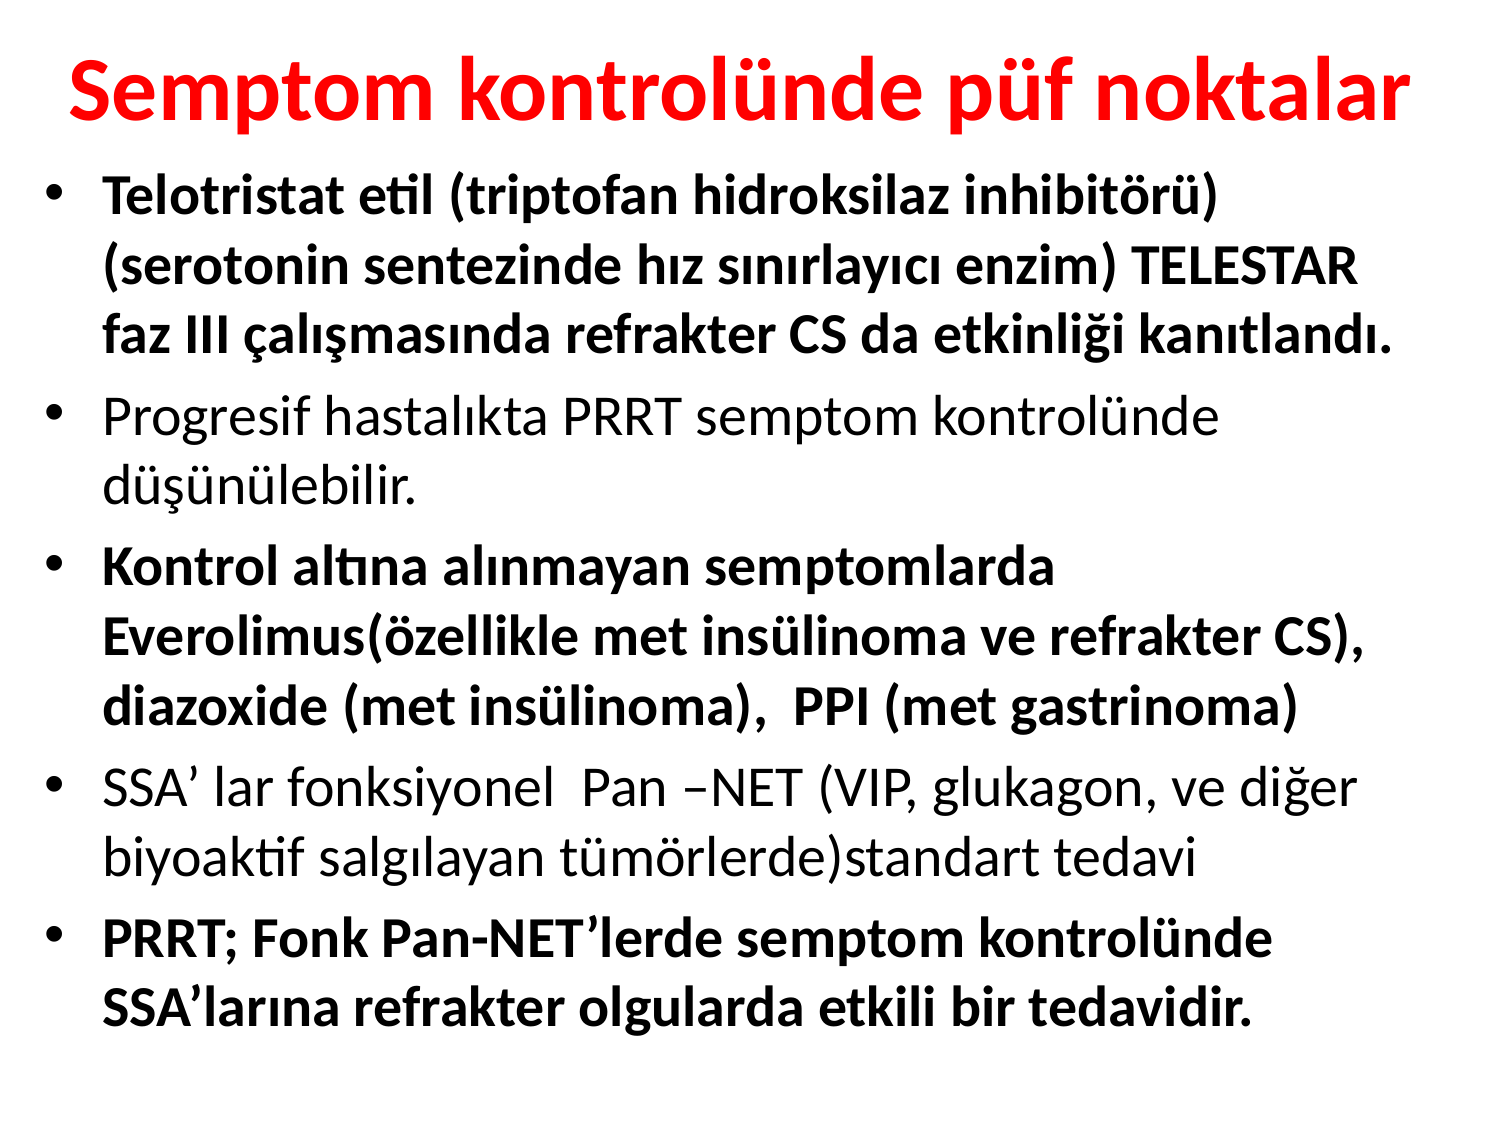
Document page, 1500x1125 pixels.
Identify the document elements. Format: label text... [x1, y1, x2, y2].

text_box Semptom kontrolünde püf noktalar [0, 6, 1483, 161]
list Telotristat etil (triptofan hidroksilaz inhibitörü)(serotonin sentezinde hız sınırlayıcı enzim) TELESTAR faz III çalışmasında refrakter CS da etkinliği kanıtlandı. Progresif hastalıkta PRRT semptom kontrolünde düşünülebilir. Kontrol altına alınmayan semptomlarda Everolimus(özellikle met insülinoma ve refrakter CS), diazoxide (met insülinoma), PPI (met gastrinoma) SSA’ lar fonksiyonel Pan –NET (VIP, glukagon, ve diğer biyoaktif salgılayan tümörlerde)standart tedavi PRRT; Fonk Pan-NET’lerde semptom kontrolünde SSA’larına refrakter olgularda etkili bir tedavidir. [29, 161, 1425, 1106]
